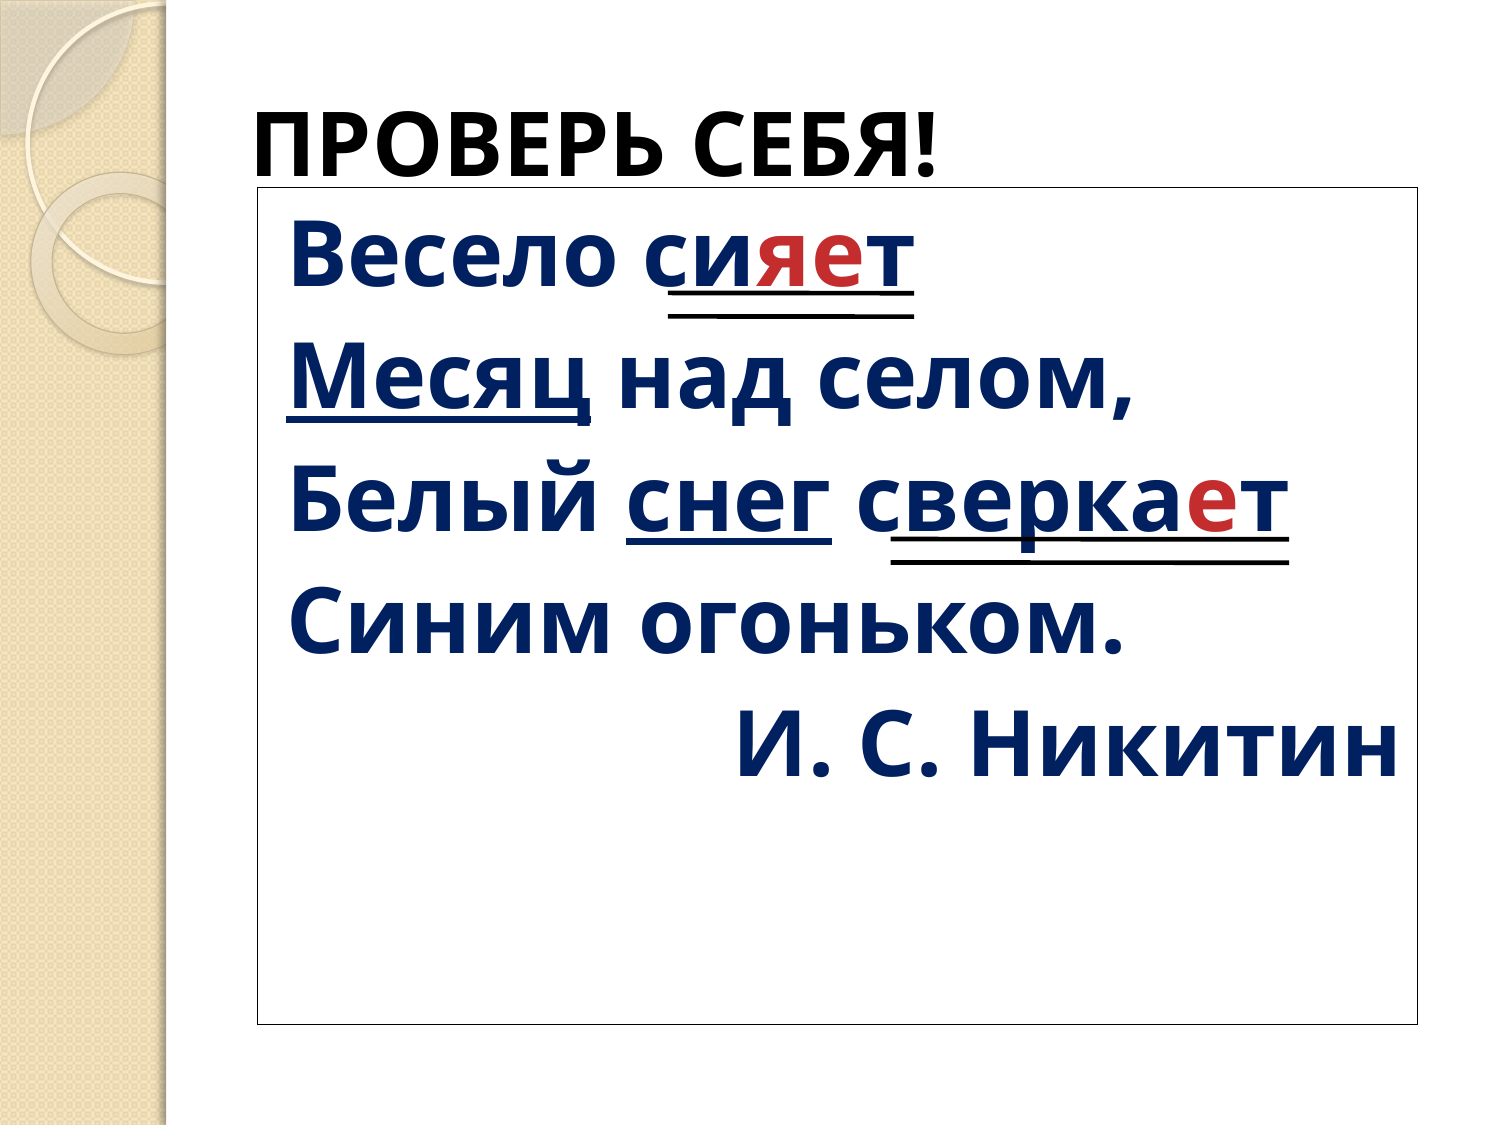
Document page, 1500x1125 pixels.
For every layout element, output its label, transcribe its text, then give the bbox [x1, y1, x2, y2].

list Весело сияет Месяц над селом, Белый снег сверкает Синим огоньком. И. С. Никитин [257, 187, 1418, 1025]
title ПРОВЕРЬ СЕБЯ! [234, 46, 1465, 235]
